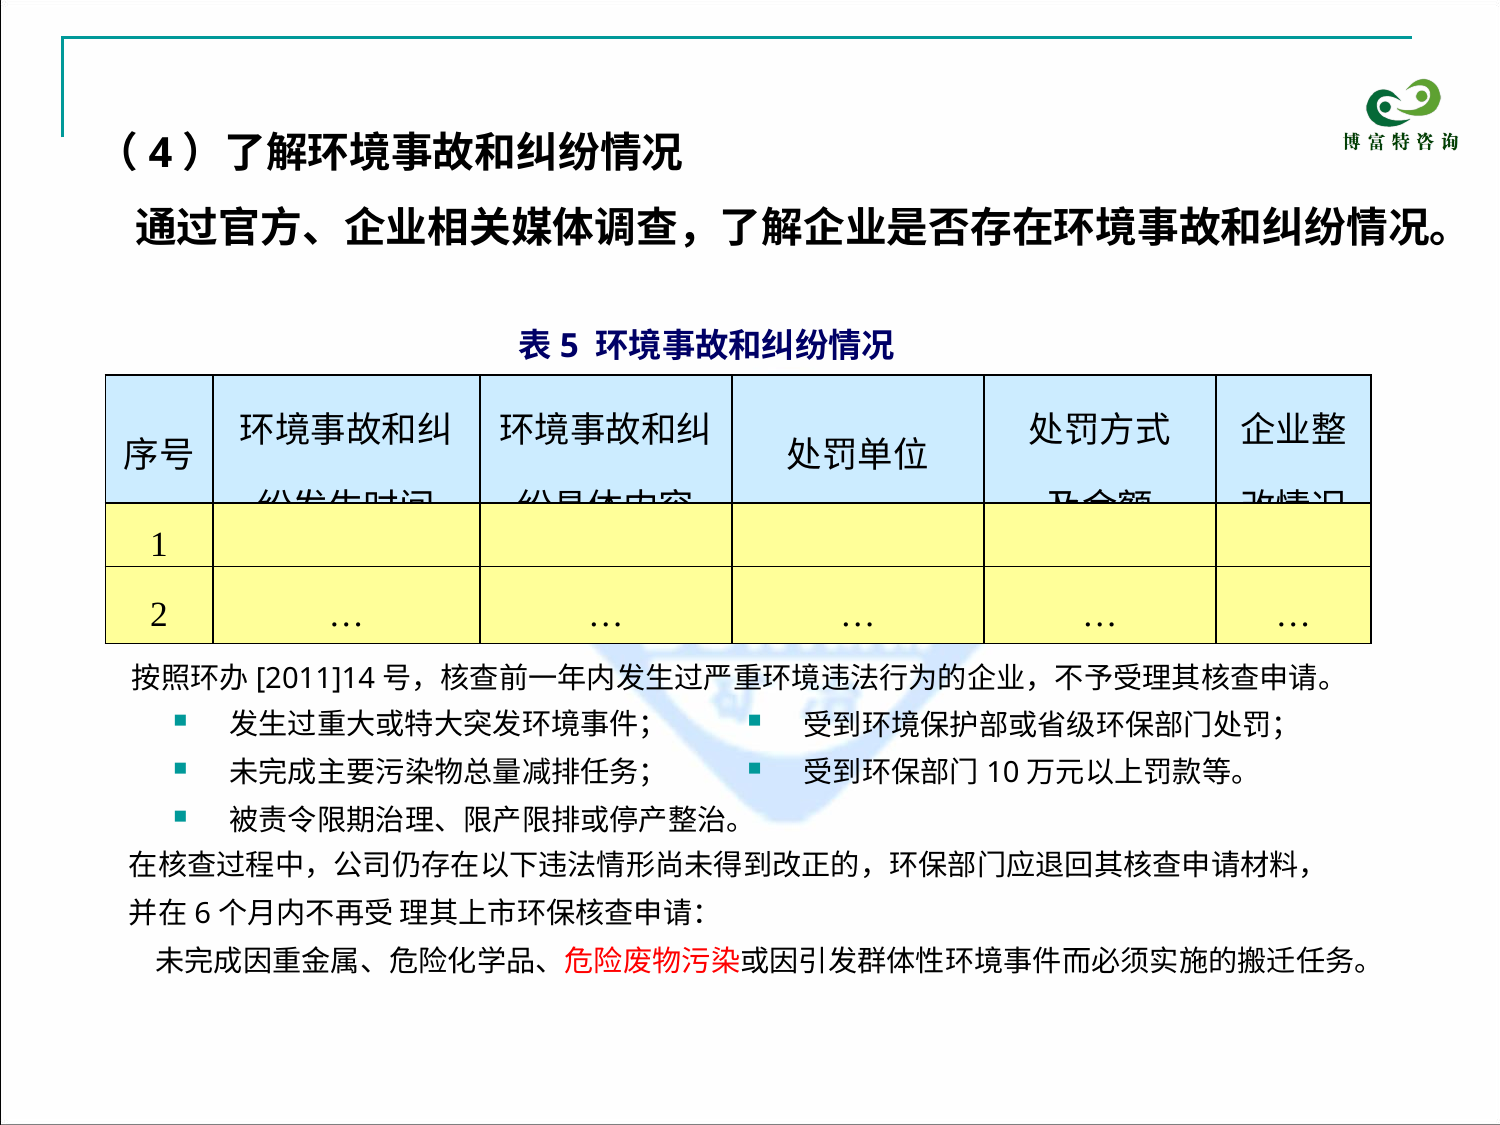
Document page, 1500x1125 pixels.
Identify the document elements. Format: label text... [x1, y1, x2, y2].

table_cell … [1217, 567, 1370, 643]
text_box 发生过重大或特大突发环境事件； 未完成主要污染物总量减排任务； 被责令限期治理、限产限排或停产整治。 [93, 691, 739, 856]
table_cell … [214, 567, 479, 643]
table_cell 1 [106, 504, 212, 566]
table_cell 2 [106, 567, 212, 643]
picture [0, 0, 1500, 1125]
text_box 按照环办[2011]14号，核查前一年内发生过严重环境违法行为的企业，不予受理其核查申请。 [117, 644, 1430, 689]
text_box （4）了解环境事故和纠纷情况 通过官方、企业相关媒体调查，了解企业是否存在环境事故和纠纷情况。 [81, 93, 1465, 259]
table_cell [733, 504, 983, 566]
table_header 处罚方式 及金额 [985, 376, 1215, 502]
table_cell … [733, 567, 983, 643]
table_header 企业整改情况 [1217, 376, 1370, 502]
table_header 环境事故和纠纷具体内容 [481, 376, 731, 502]
table_cell [1217, 504, 1370, 566]
text_box 受到环境保护部或省级环保部门处罚； 受到环保部门10万元以上罚款等。 [667, 691, 1313, 806]
table_cell [481, 504, 731, 566]
text_box 在核查过程中，公司仍存在以下违法情形尚未得到改正的，环保部门应退回其核查申请材料， 并在6个月内不再受 理其上市环保核查申请： 未完成因重金属、危险化学品、危险废物污染或因引发群体性环境事件而必须实施的搬迁任务。 [128, 831, 1418, 985]
table_header 处罚单位 [733, 376, 983, 502]
table_cell [985, 504, 1215, 566]
table_cell … [985, 567, 1215, 643]
table_header 序号 [106, 376, 212, 502]
text_box 表5 环境事故和纠纷情况 [503, 316, 938, 372]
table_header 环境事故和纠纷发生时间 [214, 376, 479, 502]
table_cell … [481, 567, 731, 643]
table_cell [214, 504, 479, 566]
